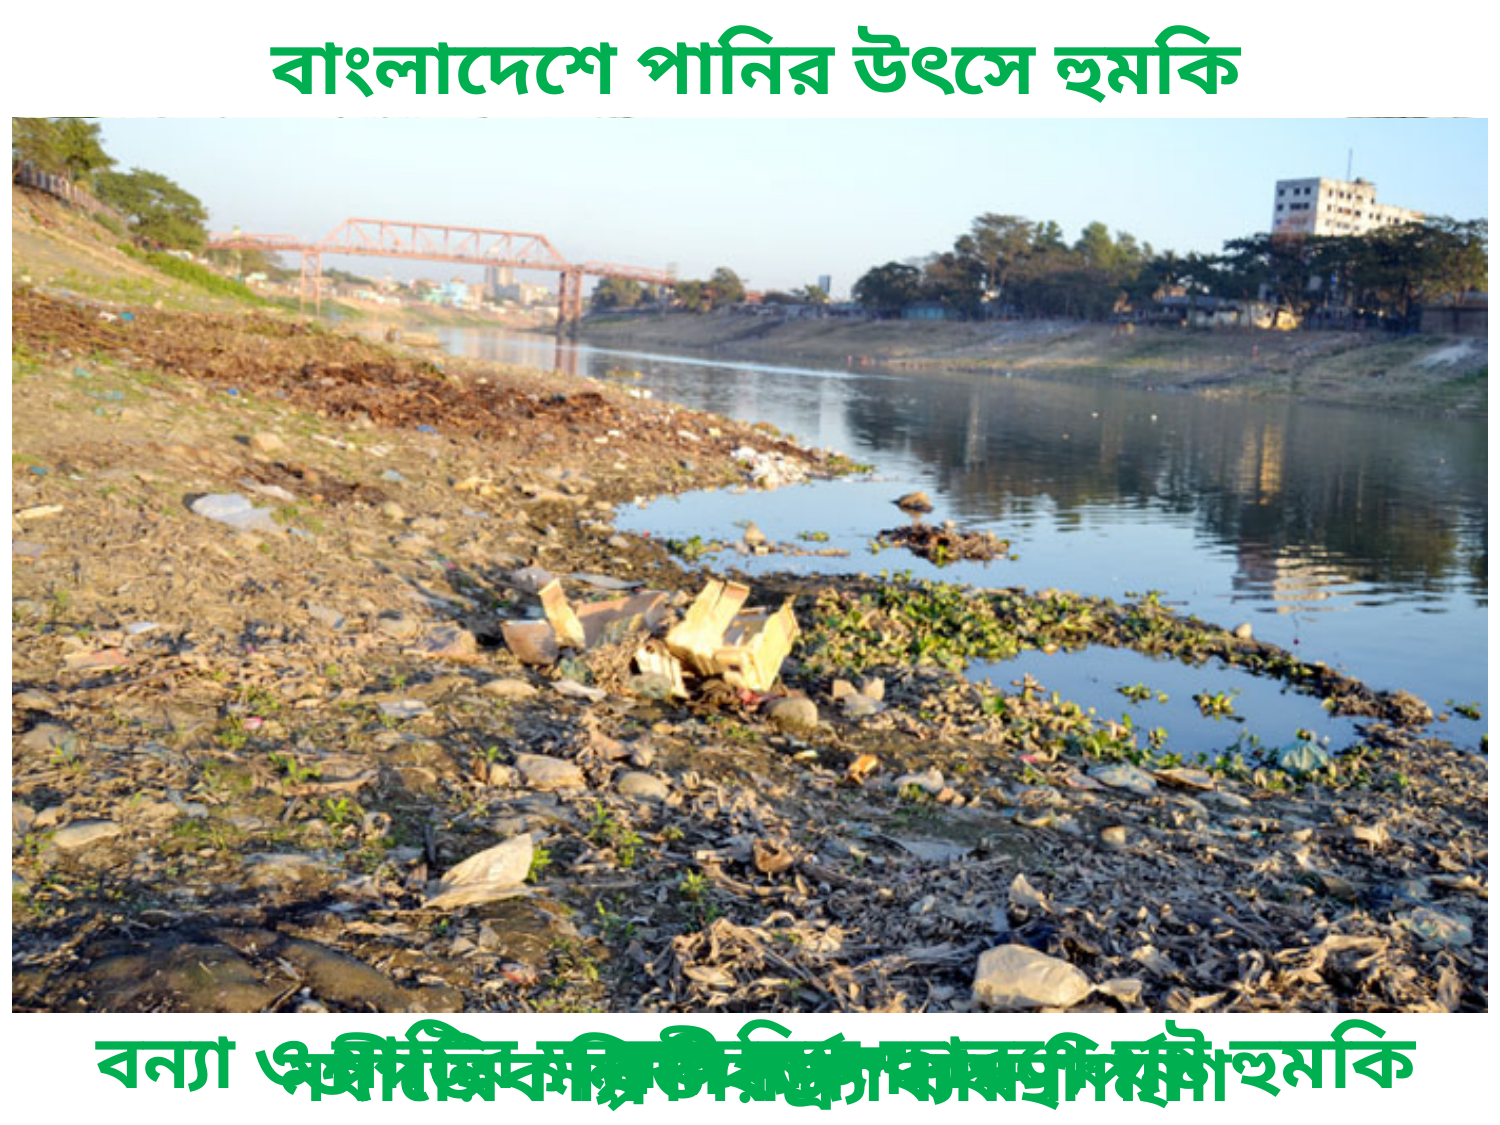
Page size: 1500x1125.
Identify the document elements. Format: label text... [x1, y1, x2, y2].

text_box অপরিকল্পিত বর্জ্য ব্যবস্থাপনা [24, 1019, 1488, 1124]
picture [12, 117, 1488, 1013]
text_box বাংলাদেশে পানির উৎসে হুমকি [24, 12, 1488, 117]
